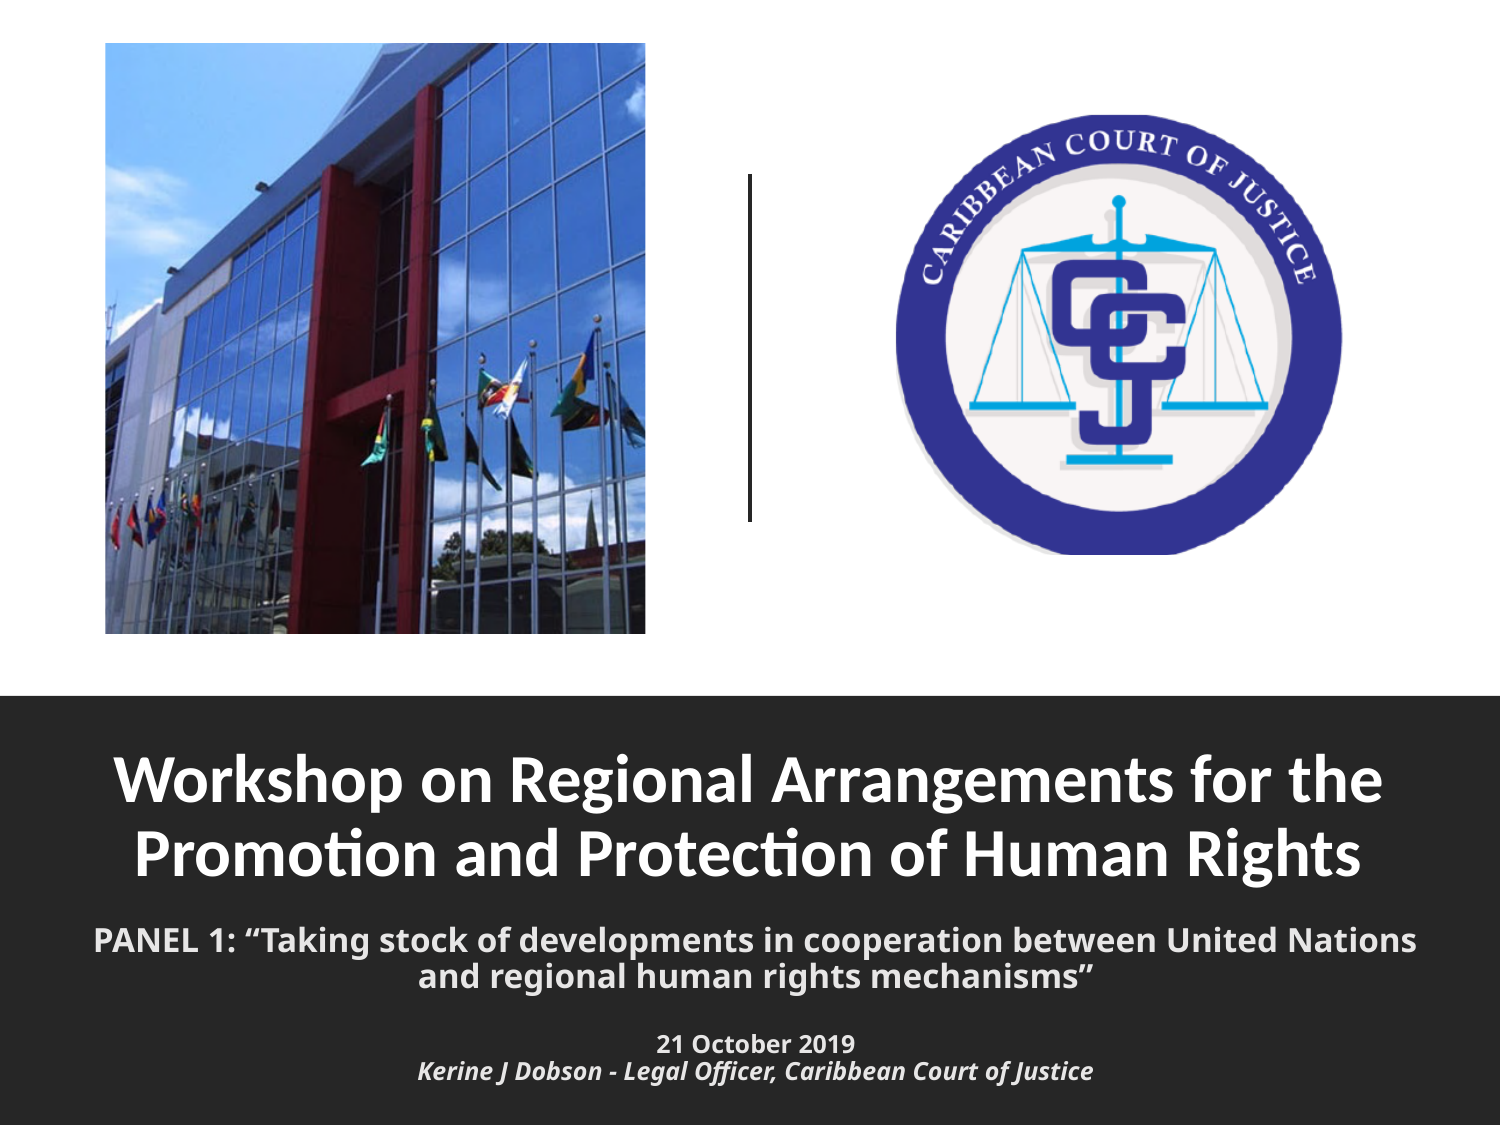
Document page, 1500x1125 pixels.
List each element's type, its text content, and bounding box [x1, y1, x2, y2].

text_box [0, 695, 1500, 1125]
title Workshop on Regional Arrangements for the Promotion and Protection of Human Rights [86, 701, 1412, 900]
subtitle PANEL 1: “Taking stock of developments in cooperation between United Nations and regional human rights mechanisms” 21 October 2019 Kerine J Dobson - Legal Officer, Caribbean Court of Justice [51, 916, 1461, 1097]
picture [105, 43, 646, 634]
picture [788, 110, 1461, 555]
